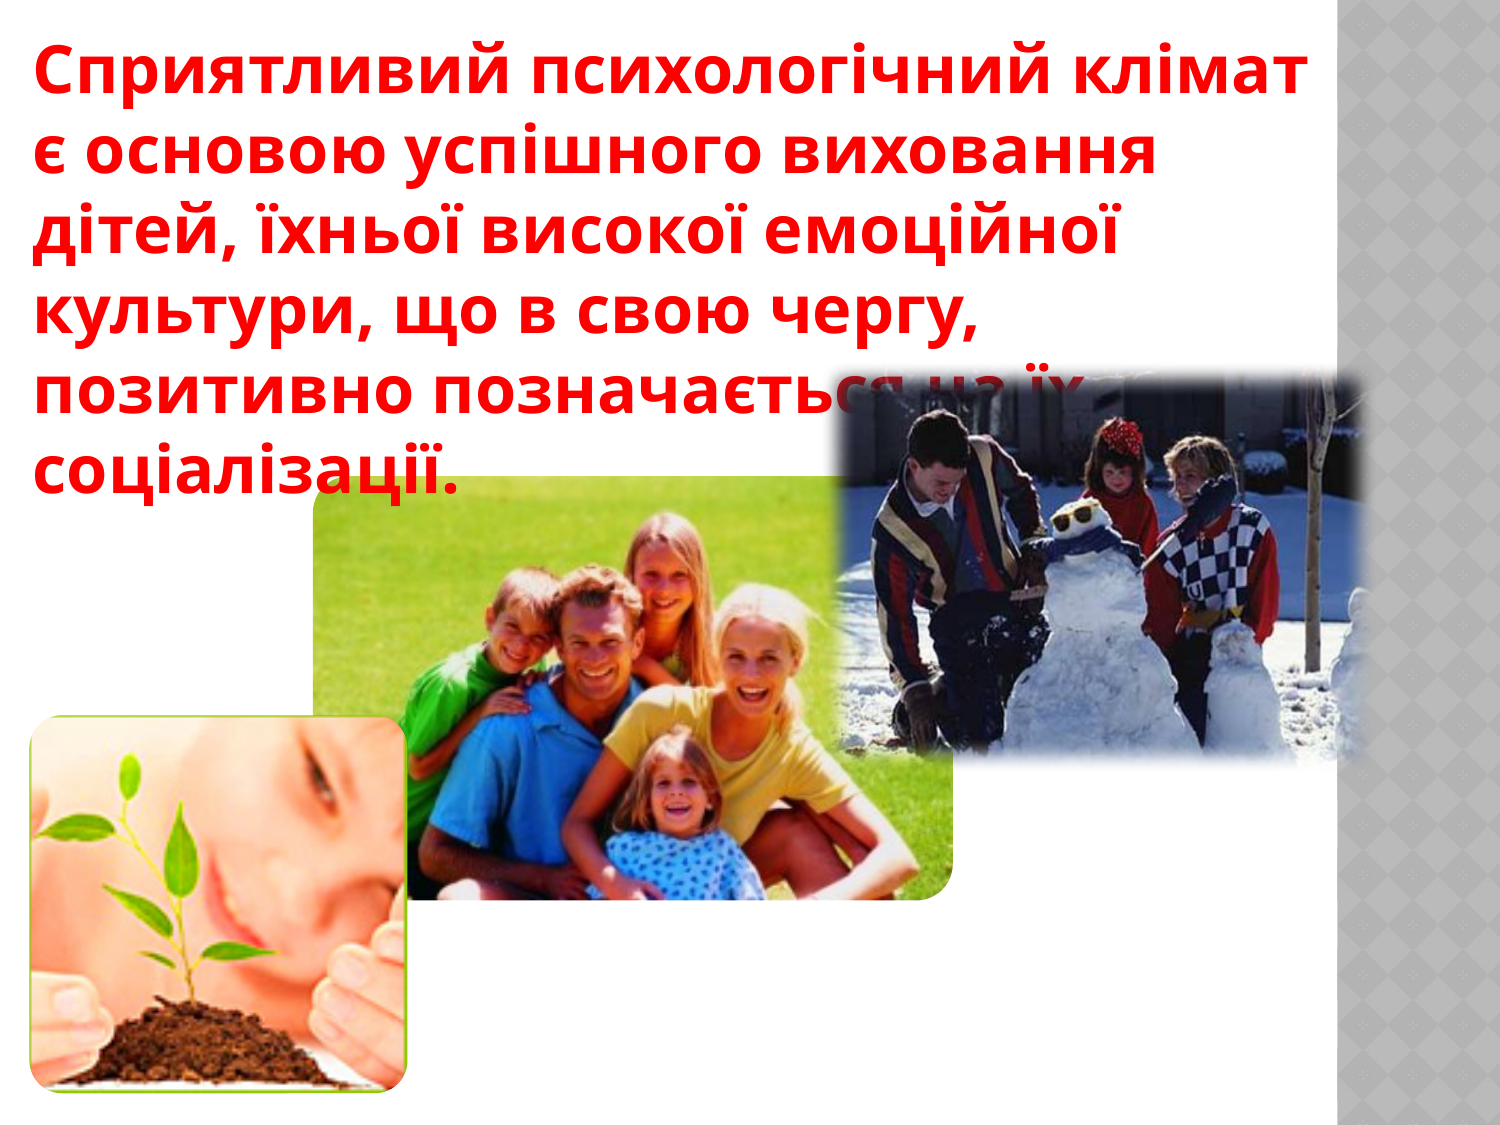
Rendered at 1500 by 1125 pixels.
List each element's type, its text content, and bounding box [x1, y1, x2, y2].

list Сприятливий психологічний клімат є основою успішного виховання дітей, їхньої високої емоційної культури, що в свою чергу, позитивно позначається на їх соціалізації. [17, 18, 1365, 1060]
picture [29, 361, 1377, 1094]
